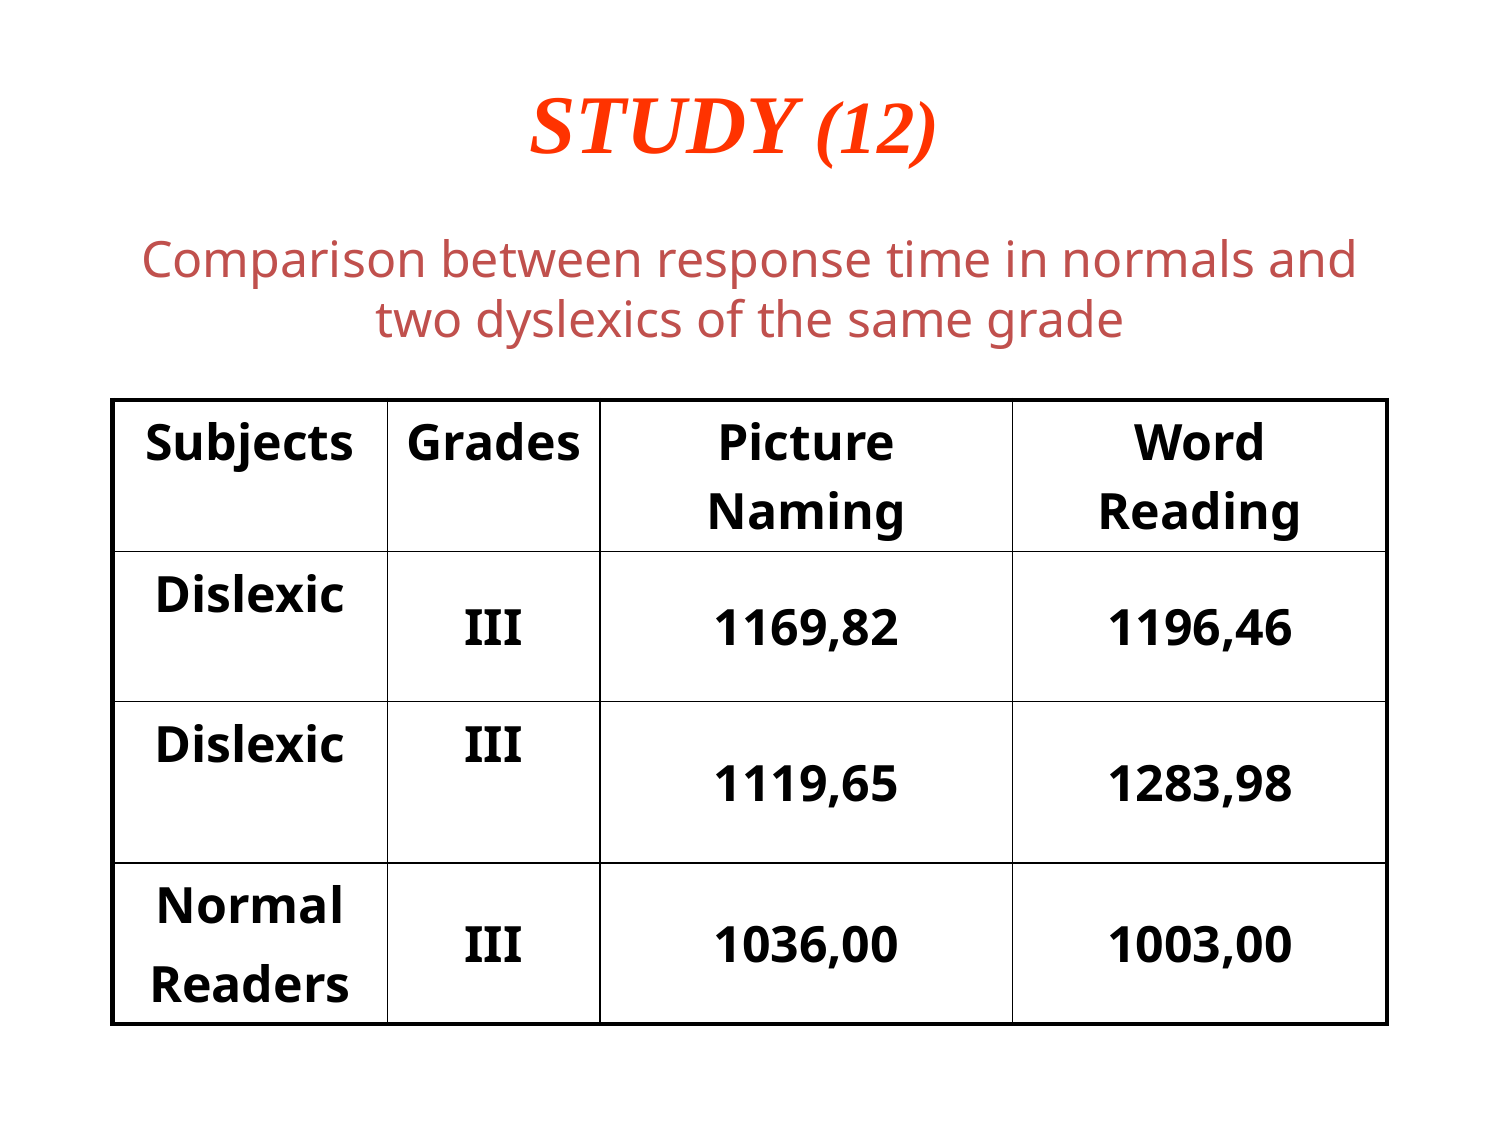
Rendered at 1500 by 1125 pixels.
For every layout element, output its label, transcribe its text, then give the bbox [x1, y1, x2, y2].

table_cell 1169,82 [601, 552, 1012, 701]
table_cell 1119,65 [601, 702, 1012, 862]
table_header Word Reading [1013, 402, 1385, 551]
table_cell Dislexic [115, 702, 387, 862]
table_cell III [388, 702, 599, 862]
table_cell 1196,46 [1013, 552, 1385, 701]
table_cell Normal Readers [115, 864, 387, 1022]
table_cell 1283,98 [1013, 702, 1385, 862]
table_header Picture Naming [601, 402, 1012, 551]
table_header Grades [388, 402, 599, 551]
title Comparison between response time in normals and two dyslexics of the same grade [112, 212, 1388, 363]
table_header Subjects [115, 402, 387, 551]
table_cell 1036,00 [601, 864, 1012, 1022]
table_cell Dislexic [115, 552, 387, 701]
text_box STUDY (12) [514, 62, 955, 178]
table_cell III [388, 864, 599, 1022]
table_cell III [388, 552, 599, 701]
table_cell 1003,00 [1013, 864, 1385, 1022]
